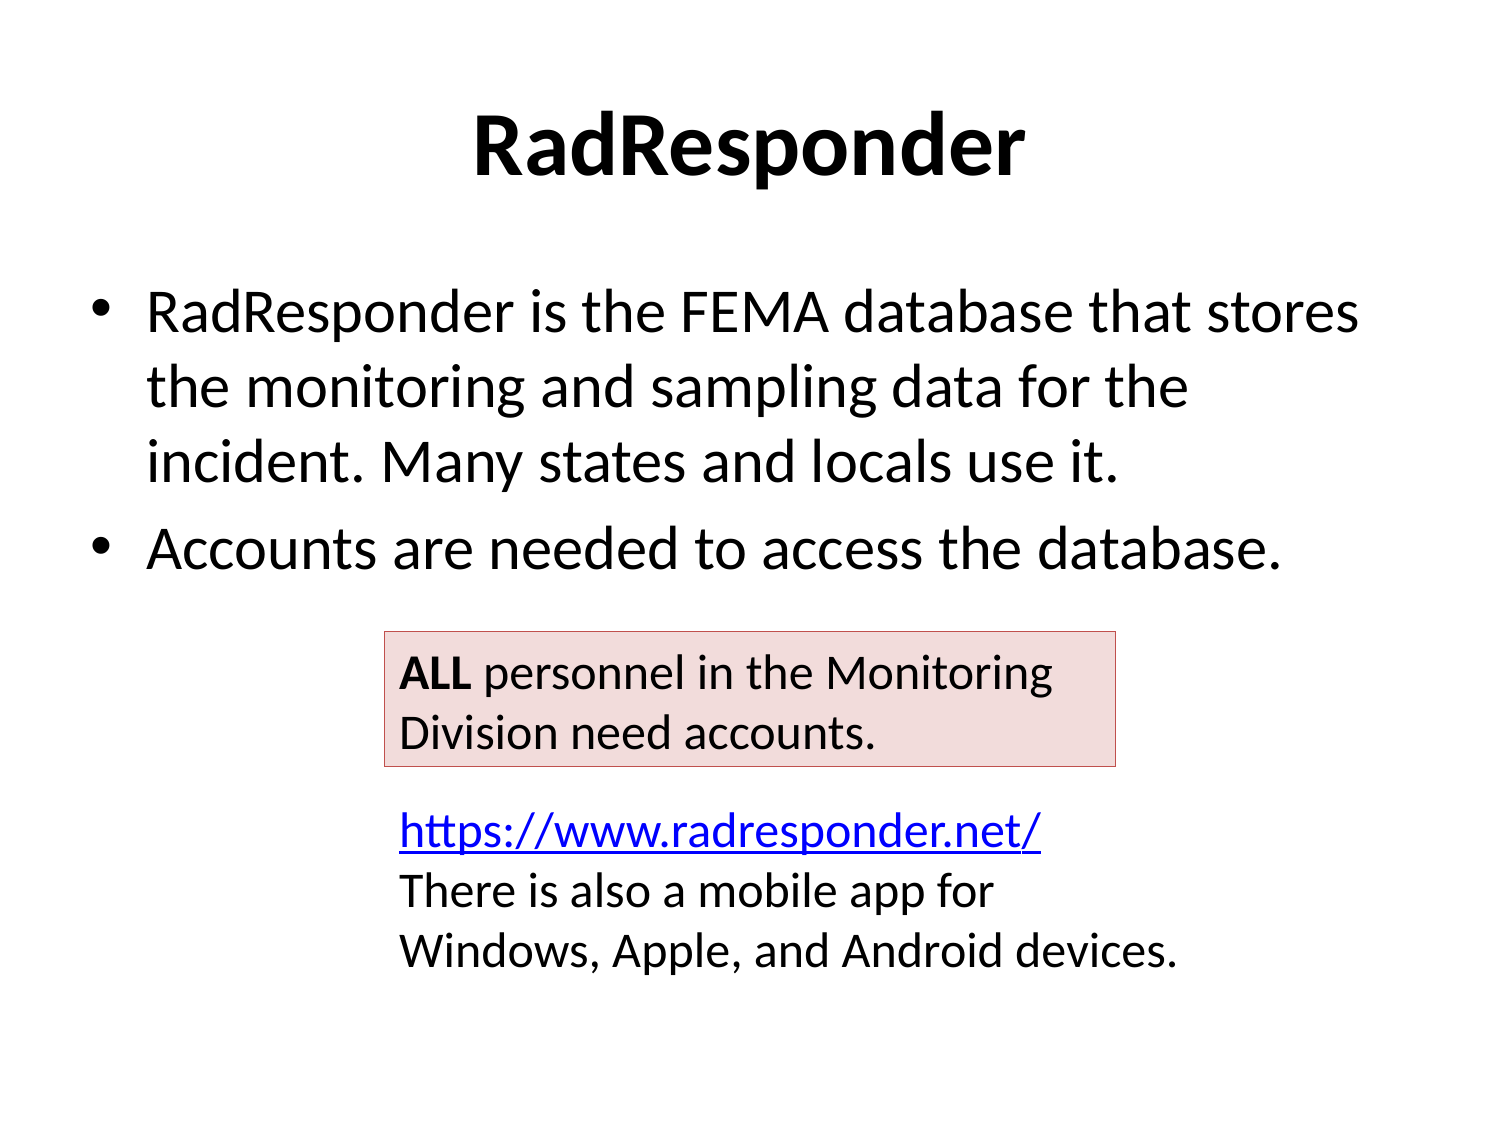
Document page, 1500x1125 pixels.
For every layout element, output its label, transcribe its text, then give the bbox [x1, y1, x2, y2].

title RadResponder [75, 45, 1425, 233]
text_box https://www.radresponder.net/ There is also a mobile app for Windows, Apple, and Android devices. [384, 790, 1222, 986]
text_box ALL personnel in the Monitoring Division need accounts. [384, 631, 1116, 767]
list RadResponder is the FEMA database that stores the monitoring and sampling data for the incident. Many states and locals use it. Accounts are needed to access the database. [75, 262, 1425, 613]
